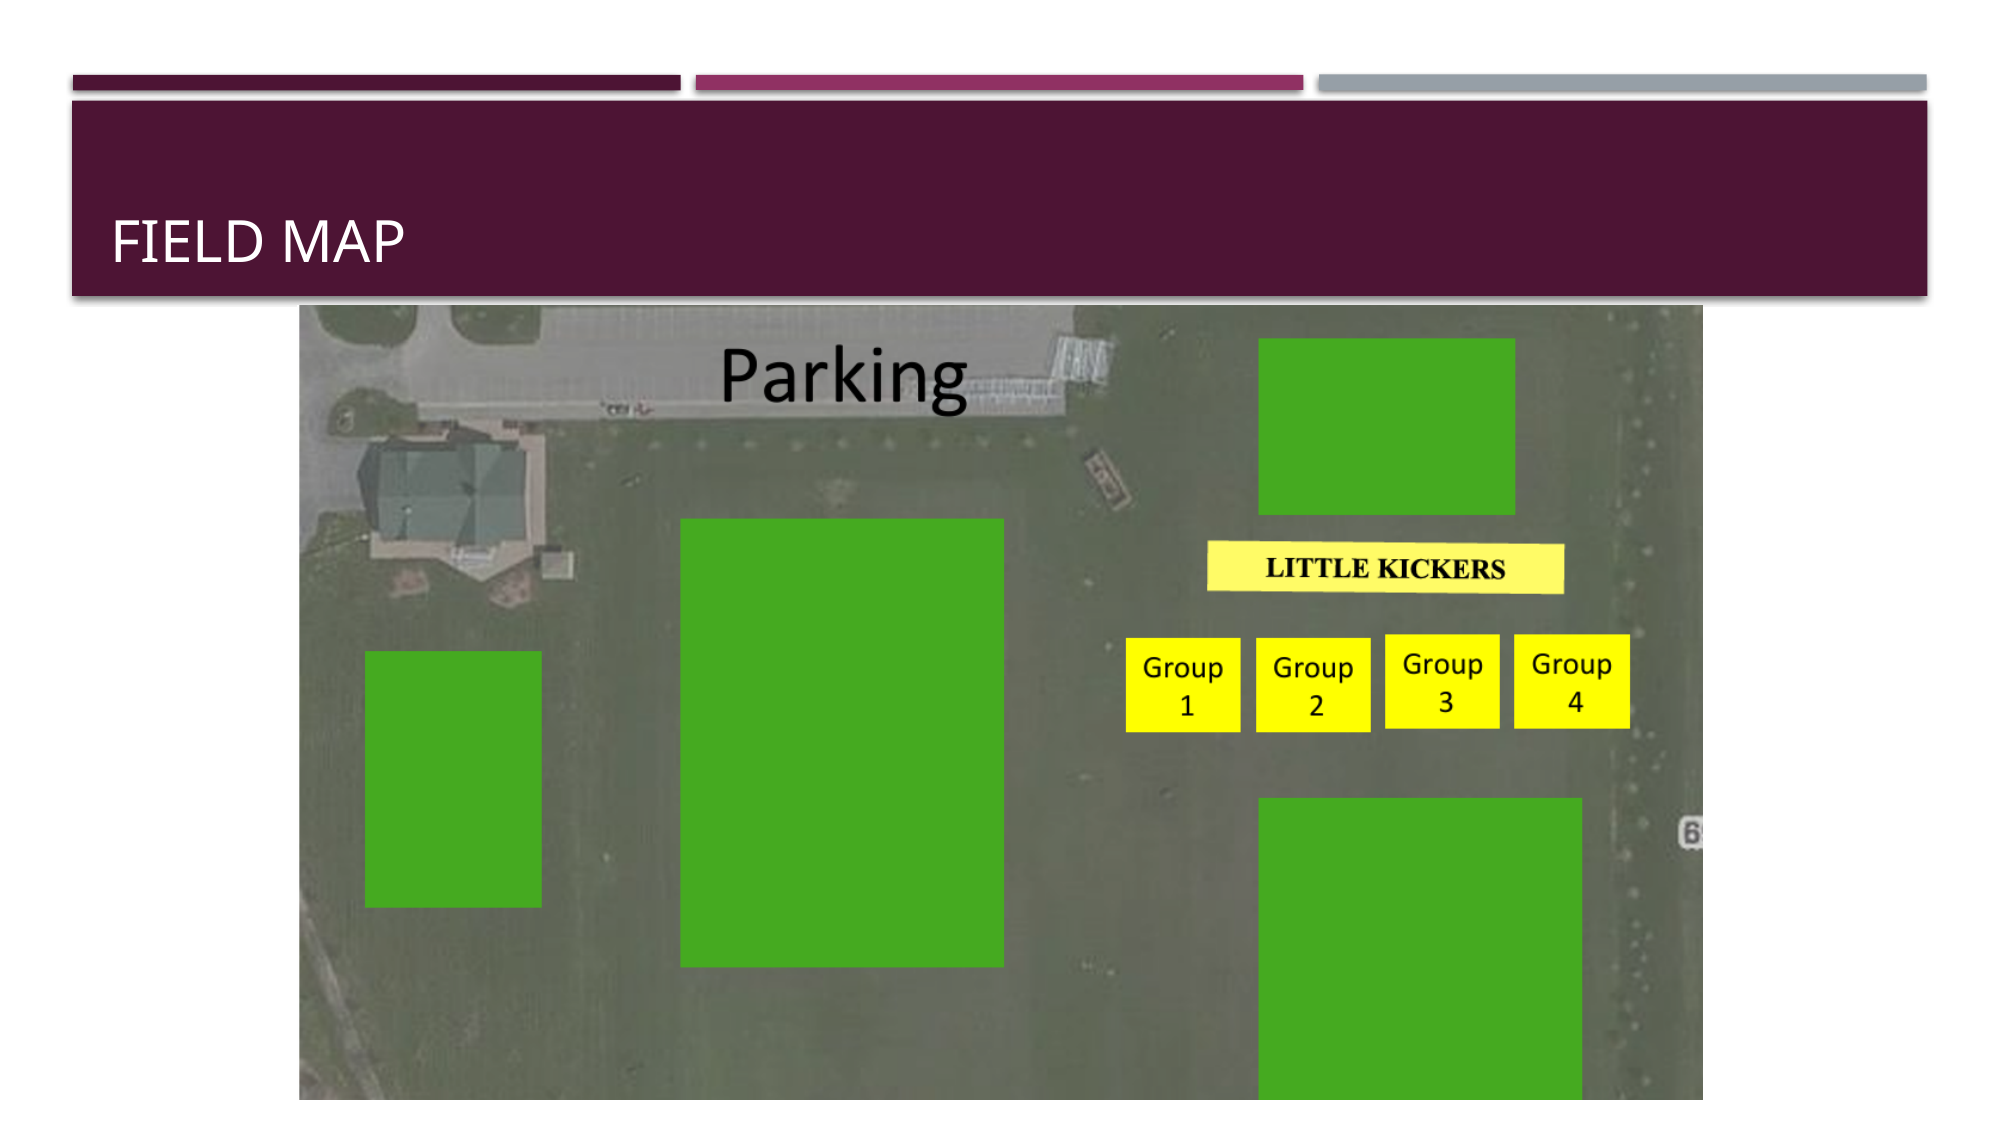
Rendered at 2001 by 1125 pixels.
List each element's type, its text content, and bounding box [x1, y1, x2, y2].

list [297, 304, 1703, 1101]
title Field map [95, 115, 1905, 282]
